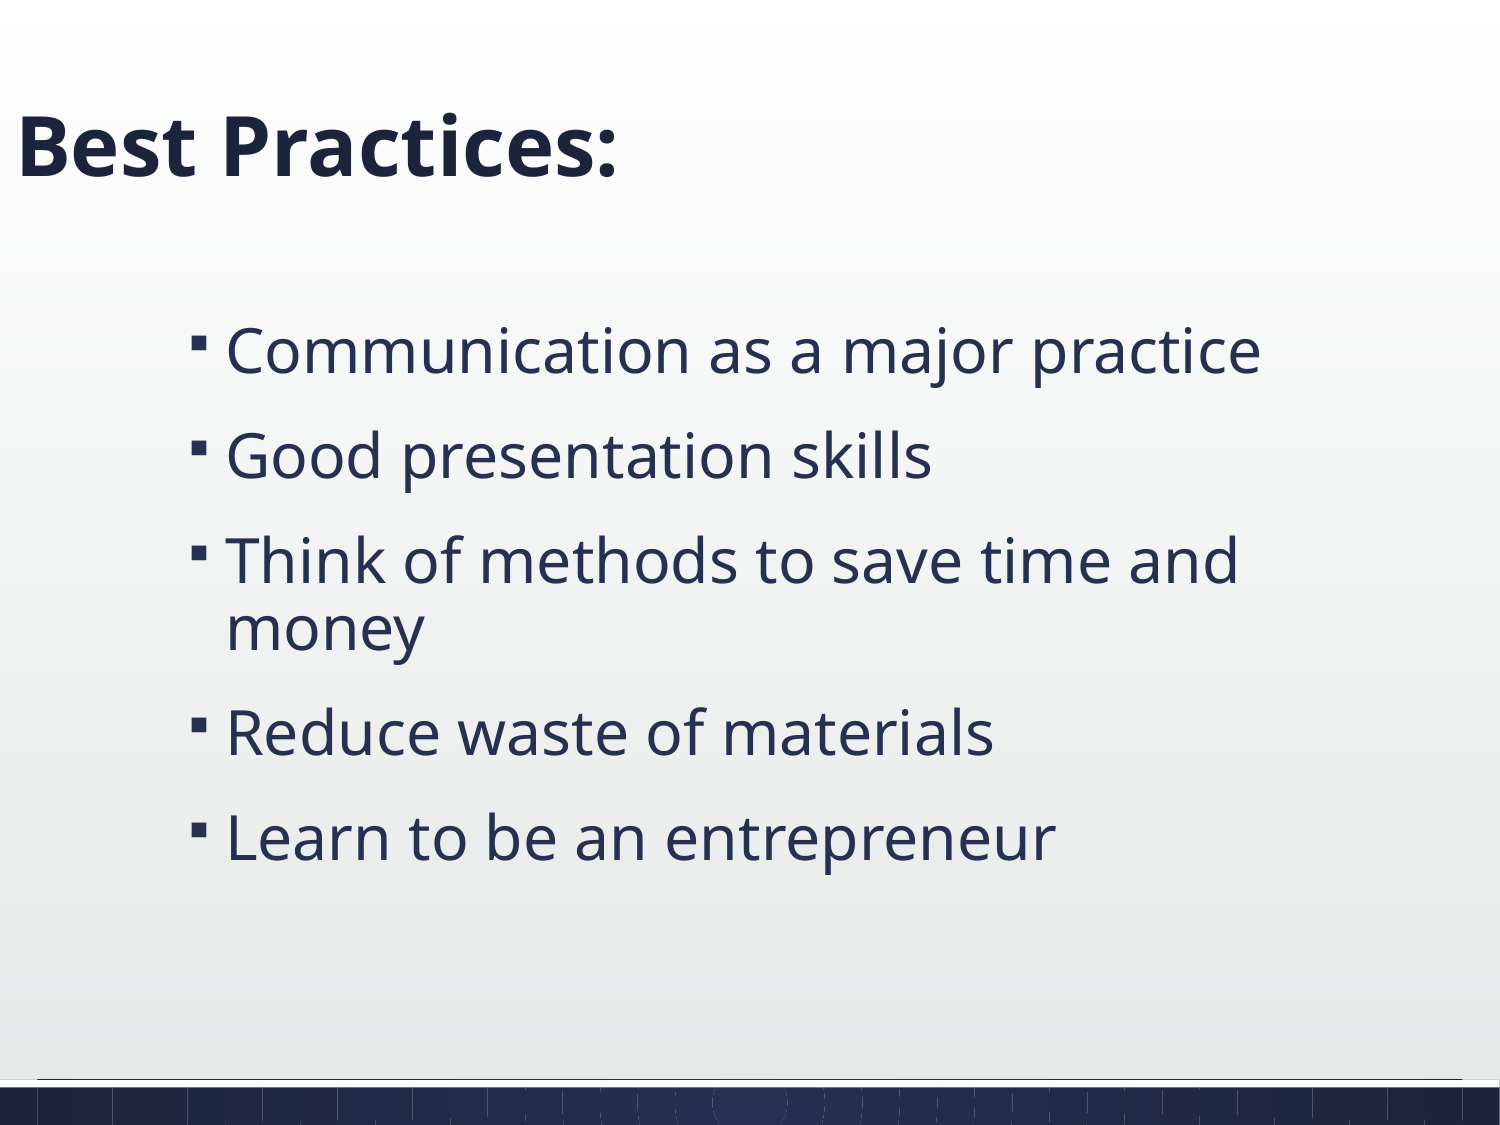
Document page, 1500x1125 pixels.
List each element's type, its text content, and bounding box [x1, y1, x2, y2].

list Communication as a major practice Good presentation skills Think of methods to save time and money Reduce waste of materials Learn to be an entrepreneur [165, 311, 1335, 990]
title Best Practices: [0, 0, 1170, 203]
